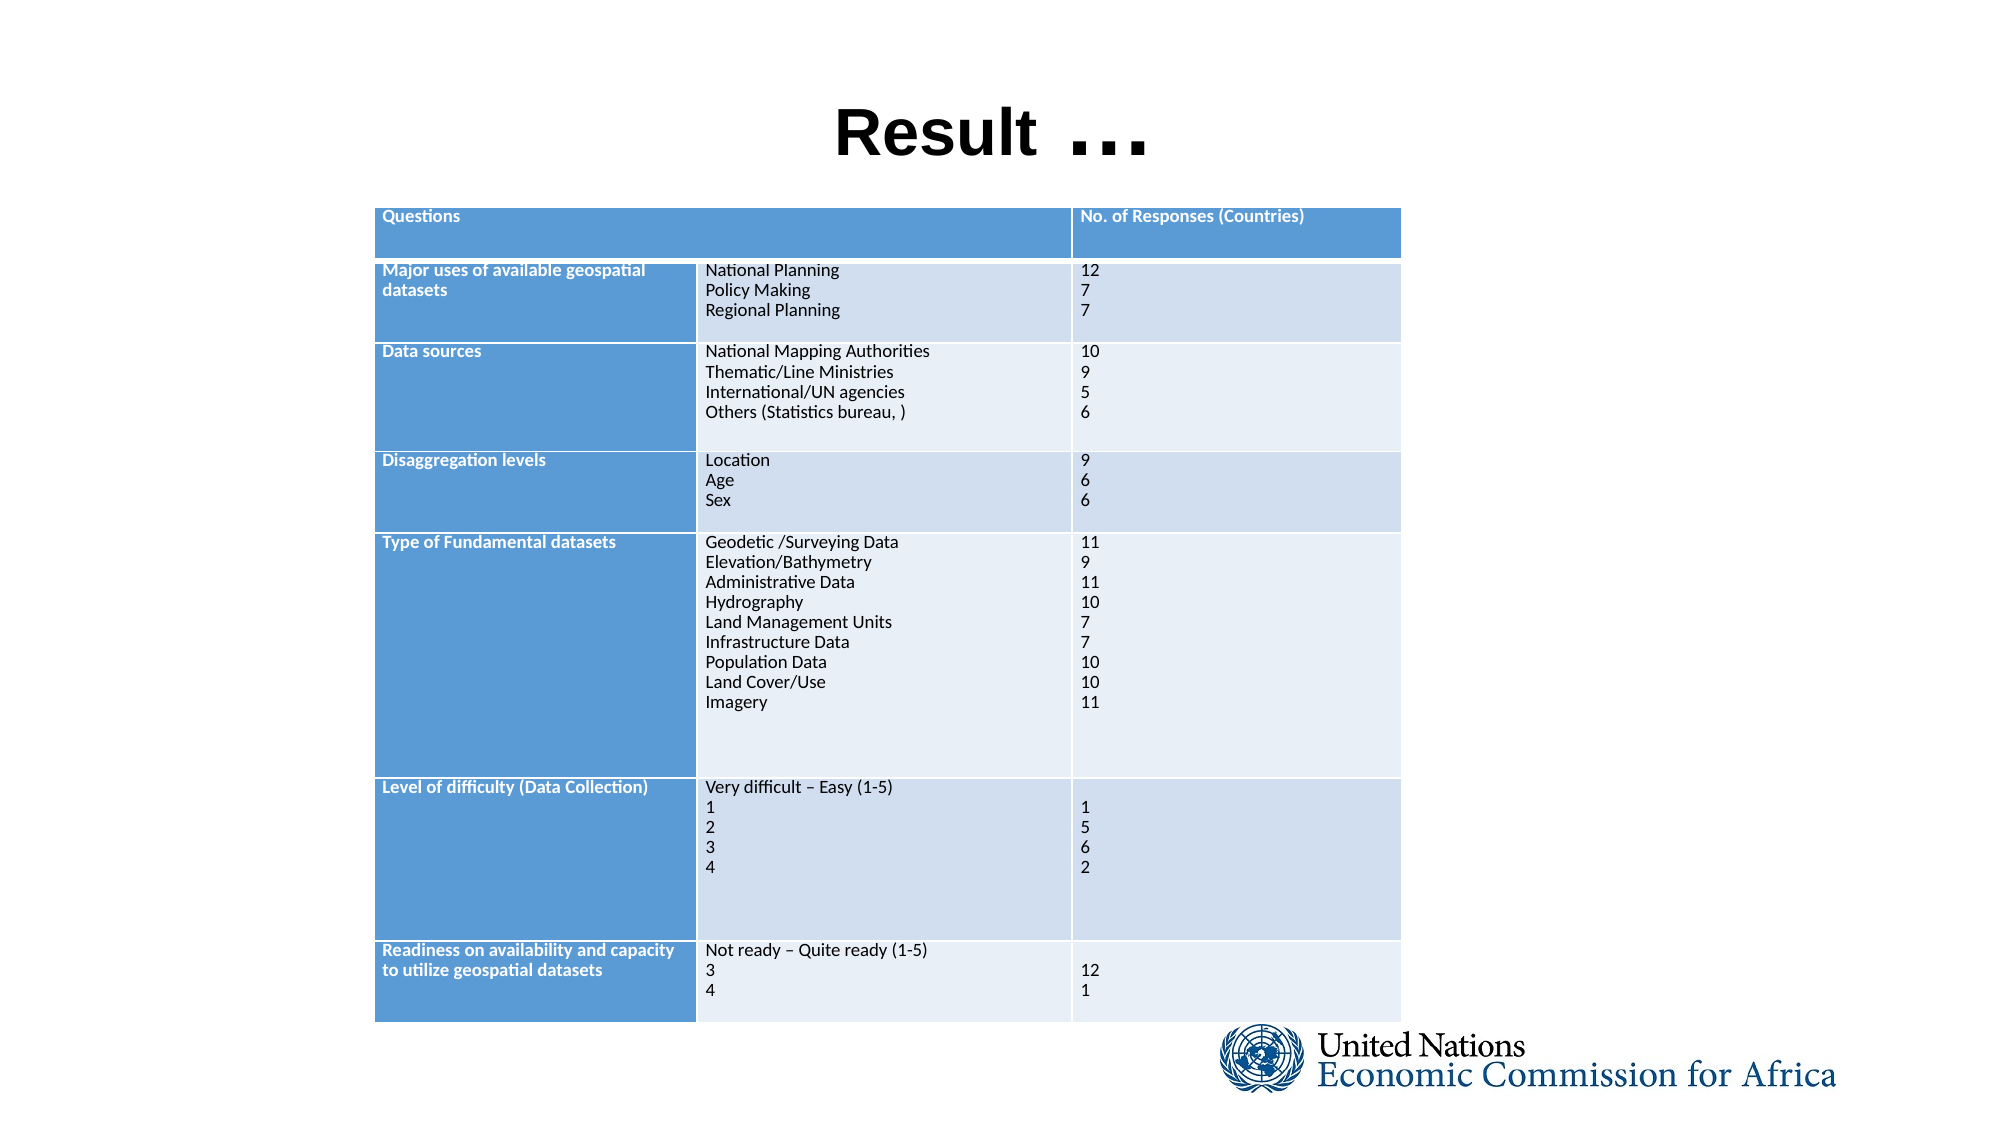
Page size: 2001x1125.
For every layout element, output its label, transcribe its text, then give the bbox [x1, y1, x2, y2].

table_cell Geodetic /Surveying Data Elevation/Bathymetry Administrative Data Hydrography Land Management Units Infrastructure Data Population Data Land Cover/Use Imagery [698, 534, 1071, 777]
table_cell 11 9 11 10 7 7 10 10 11 [1073, 534, 1401, 777]
table_header No. of Responses (Countries) [1073, 208, 1401, 258]
table_cell Data sources [375, 344, 696, 451]
table_cell Very difficult – Easy (1-5) 1 2 3 4 [698, 779, 1071, 940]
table_cell National Mapping Authorities Thematic/Line Ministries International/UN agencies Others (Statistics bureau, ) [698, 344, 1071, 451]
table_cell Level of difficulty (Data Collection) [375, 779, 696, 940]
table_cell Type of Fundamental datasets [375, 534, 696, 777]
table_cell National Planning Policy Making Regional Planning [698, 264, 1071, 342]
picture [1220, 1024, 1836, 1093]
table_cell Readiness on availability and capacity to utilize geospatial datasets [375, 942, 696, 1022]
table_cell Disaggregation levels [375, 452, 696, 532]
table_cell 12 7 7 [1073, 264, 1401, 342]
table_cell Major uses of available geospatial datasets [375, 264, 696, 342]
table_cell 10 9 5 6 [1073, 344, 1401, 451]
table_cell Not ready – Quite ready (1-5) 3 4 [698, 942, 1071, 1022]
table_cell Location Age Sex [698, 452, 1071, 532]
table_cell 1 5 6 2 [1073, 779, 1401, 940]
table_cell 12 1 [1073, 942, 1401, 1022]
title Result … [132, 16, 1858, 234]
table_header Questions [375, 208, 1071, 258]
table_cell 9 6 6 [1073, 452, 1401, 532]
